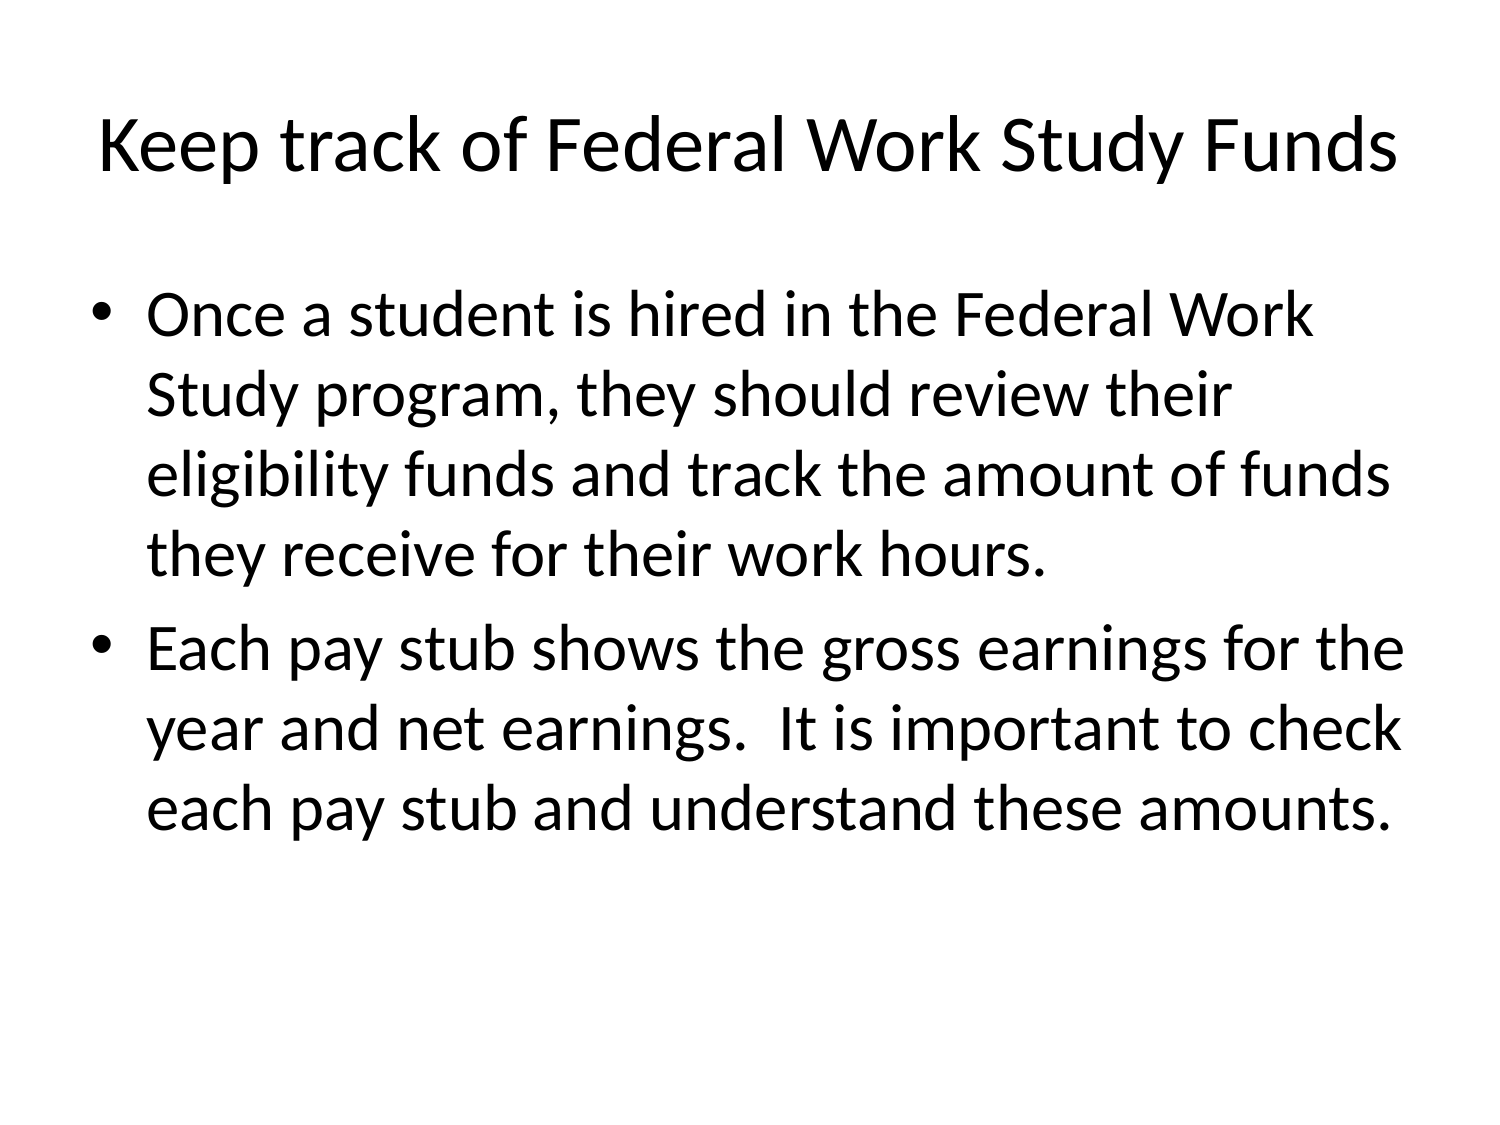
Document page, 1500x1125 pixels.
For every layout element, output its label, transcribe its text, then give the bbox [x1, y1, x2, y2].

title Keep track of Federal Work Study Funds [75, 45, 1425, 233]
list Once a student is hired in the Federal Work Study program, they should review their eligibility funds and track the amount of funds they receive for their work hours. Each pay stub shows the gross earnings for the year and net earnings. It is important to check each pay stub and understand these amounts. [75, 262, 1425, 1005]
